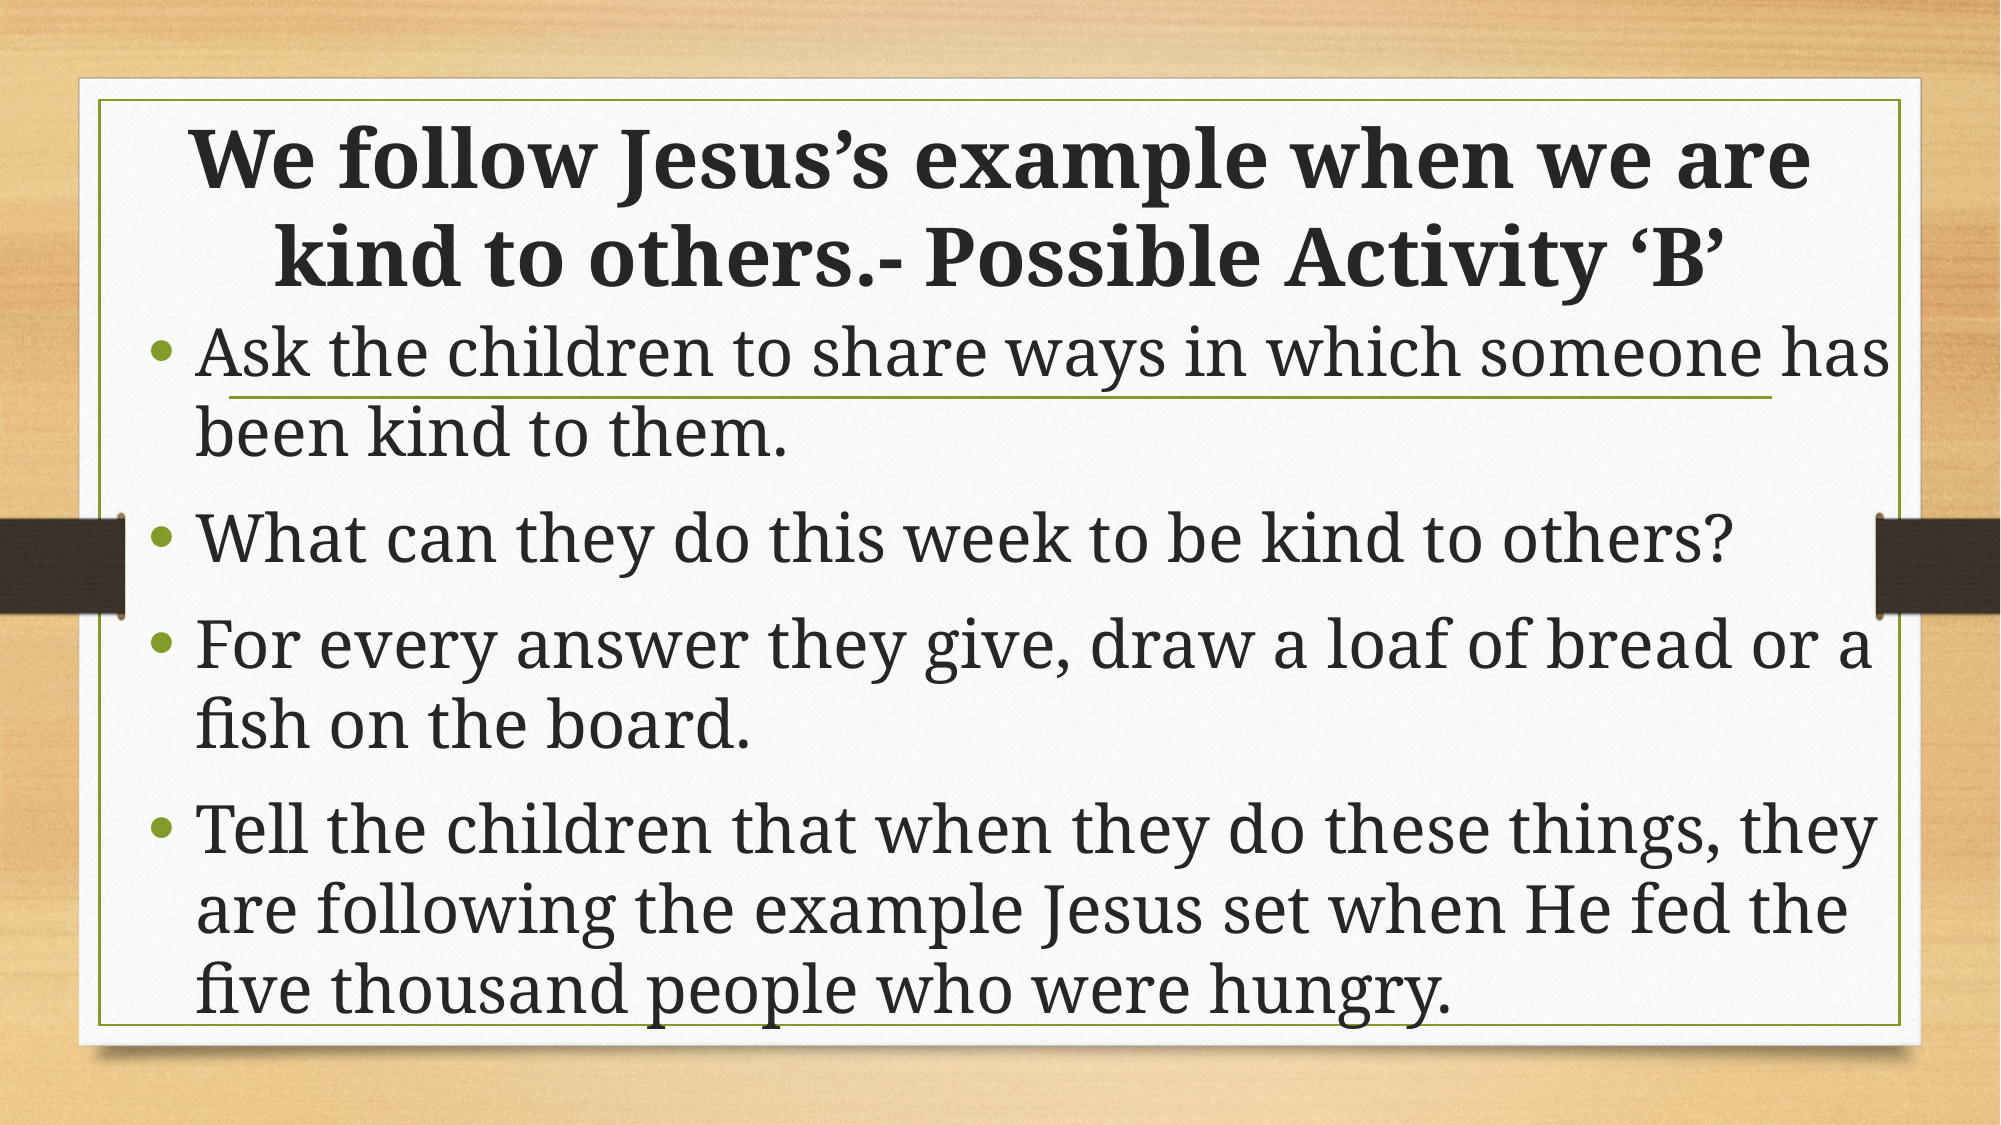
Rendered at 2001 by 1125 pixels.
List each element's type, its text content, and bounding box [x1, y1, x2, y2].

picture [0, 0, 2001, 1125]
title We follow Jesus’s example when we are kind to others.- Possible Activity ‘B’ [101, 97, 1904, 312]
list Ask the children to share ways in which someone has been kind to them. What can they do this week to be kind to others? For every answer they give, draw a loaf of bread or a fish on the board. Tell the children that when they do these things, they are following the example Jesus set when He fed the five thousand people who were hungry. [133, 245, 1920, 1092]
